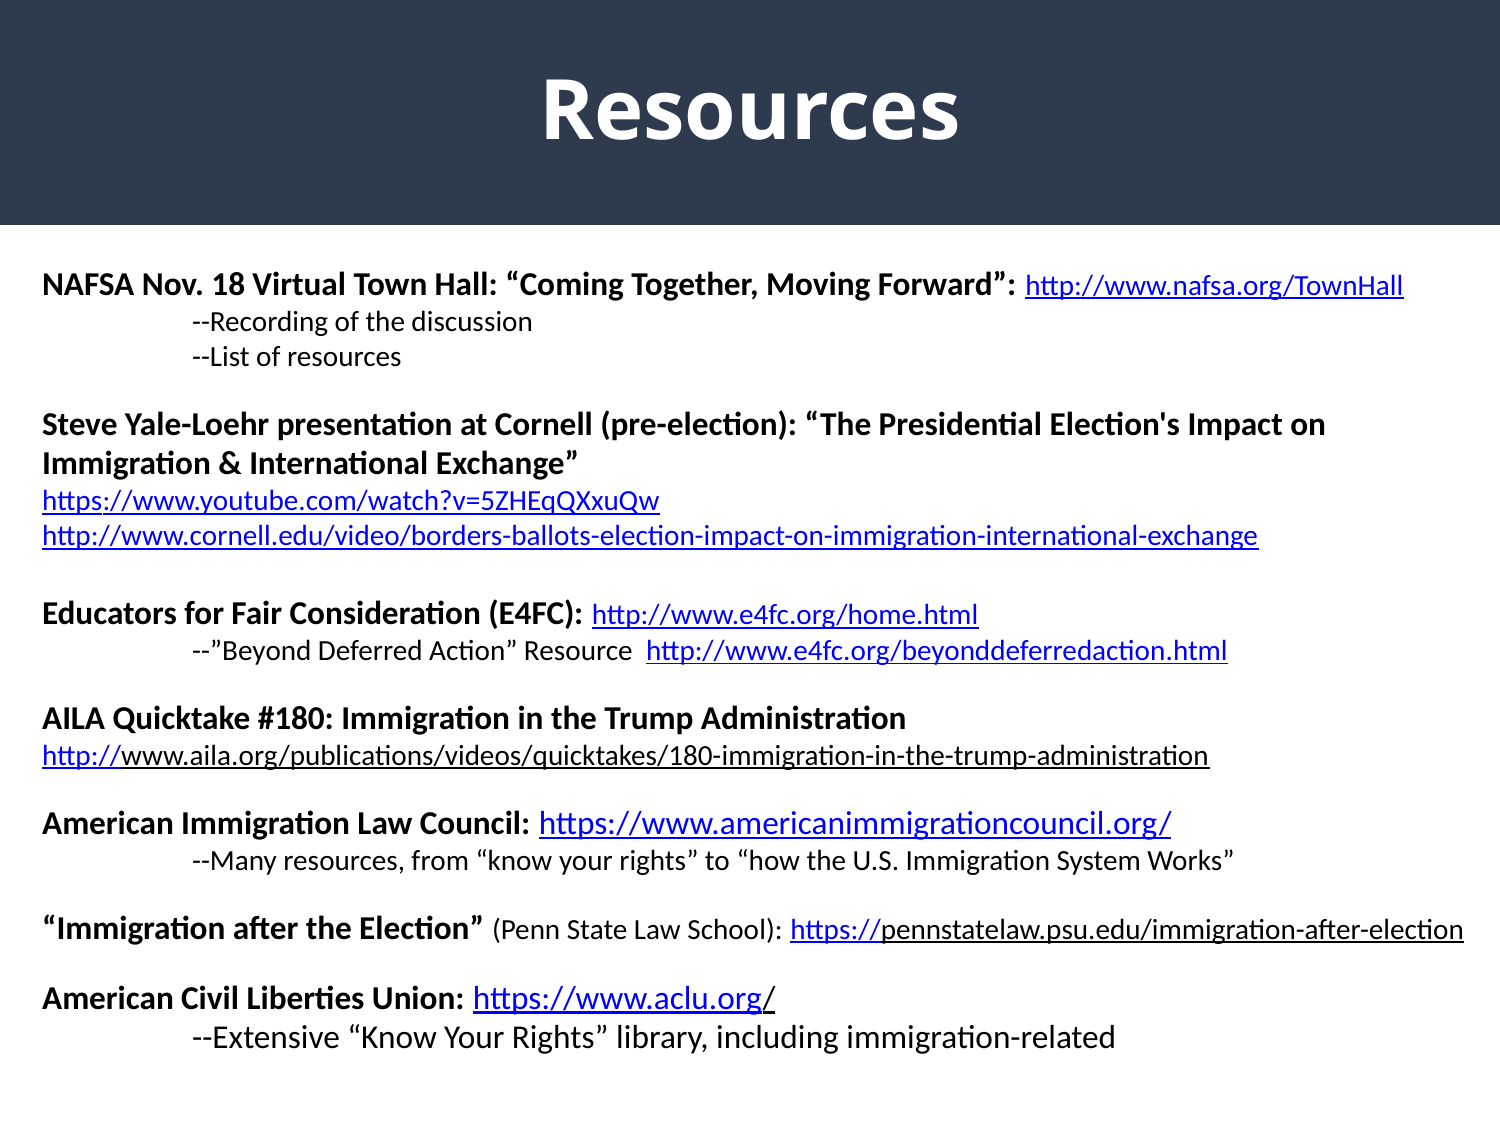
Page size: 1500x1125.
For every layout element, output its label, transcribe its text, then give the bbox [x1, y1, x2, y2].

title Resources [0, 0, 1500, 225]
text_box NAFSA Nov. 18 Virtual Town Hall: “Coming Together, Moving Forward”: http://www.nafsa.org/TownHall --Recording of the discussion --List of resources Steve Yale-Loehr presentation at Cornell (pre-election): “The Presidential Election's Impact on Immigration & International Exchange” https://www.youtube.com/watch?v=5ZHEqQXxuQw http://www.cornell.edu/video/borders-ballots-election-impact-on-immigration-international-exchange Educators for Fair Consideration (E4FC): http://www.e4fc.org/home.html --”Beyond Deferred Action” Resource http://www.e4fc.org/beyonddeferredaction.html AILA Quicktake #180: Immigration in the Trump Administration http://www.aila.org/publications/videos/quicktakes/180-immigration-in-the-trump-administration American Immigration Law Council: https://www.americanimmigrationcouncil.org/ --Many resources, from “know your rights” to “how the U.S. Immigration System Works” “Immigration after the Election” (Penn State Law School): https://pennstatelaw.psu.edu/immigration-after-election American Civil Liberties Union: https://www.aclu.org/ --Extensive “Know Your Rights” library, including immigration-related [27, 254, 1488, 1063]
